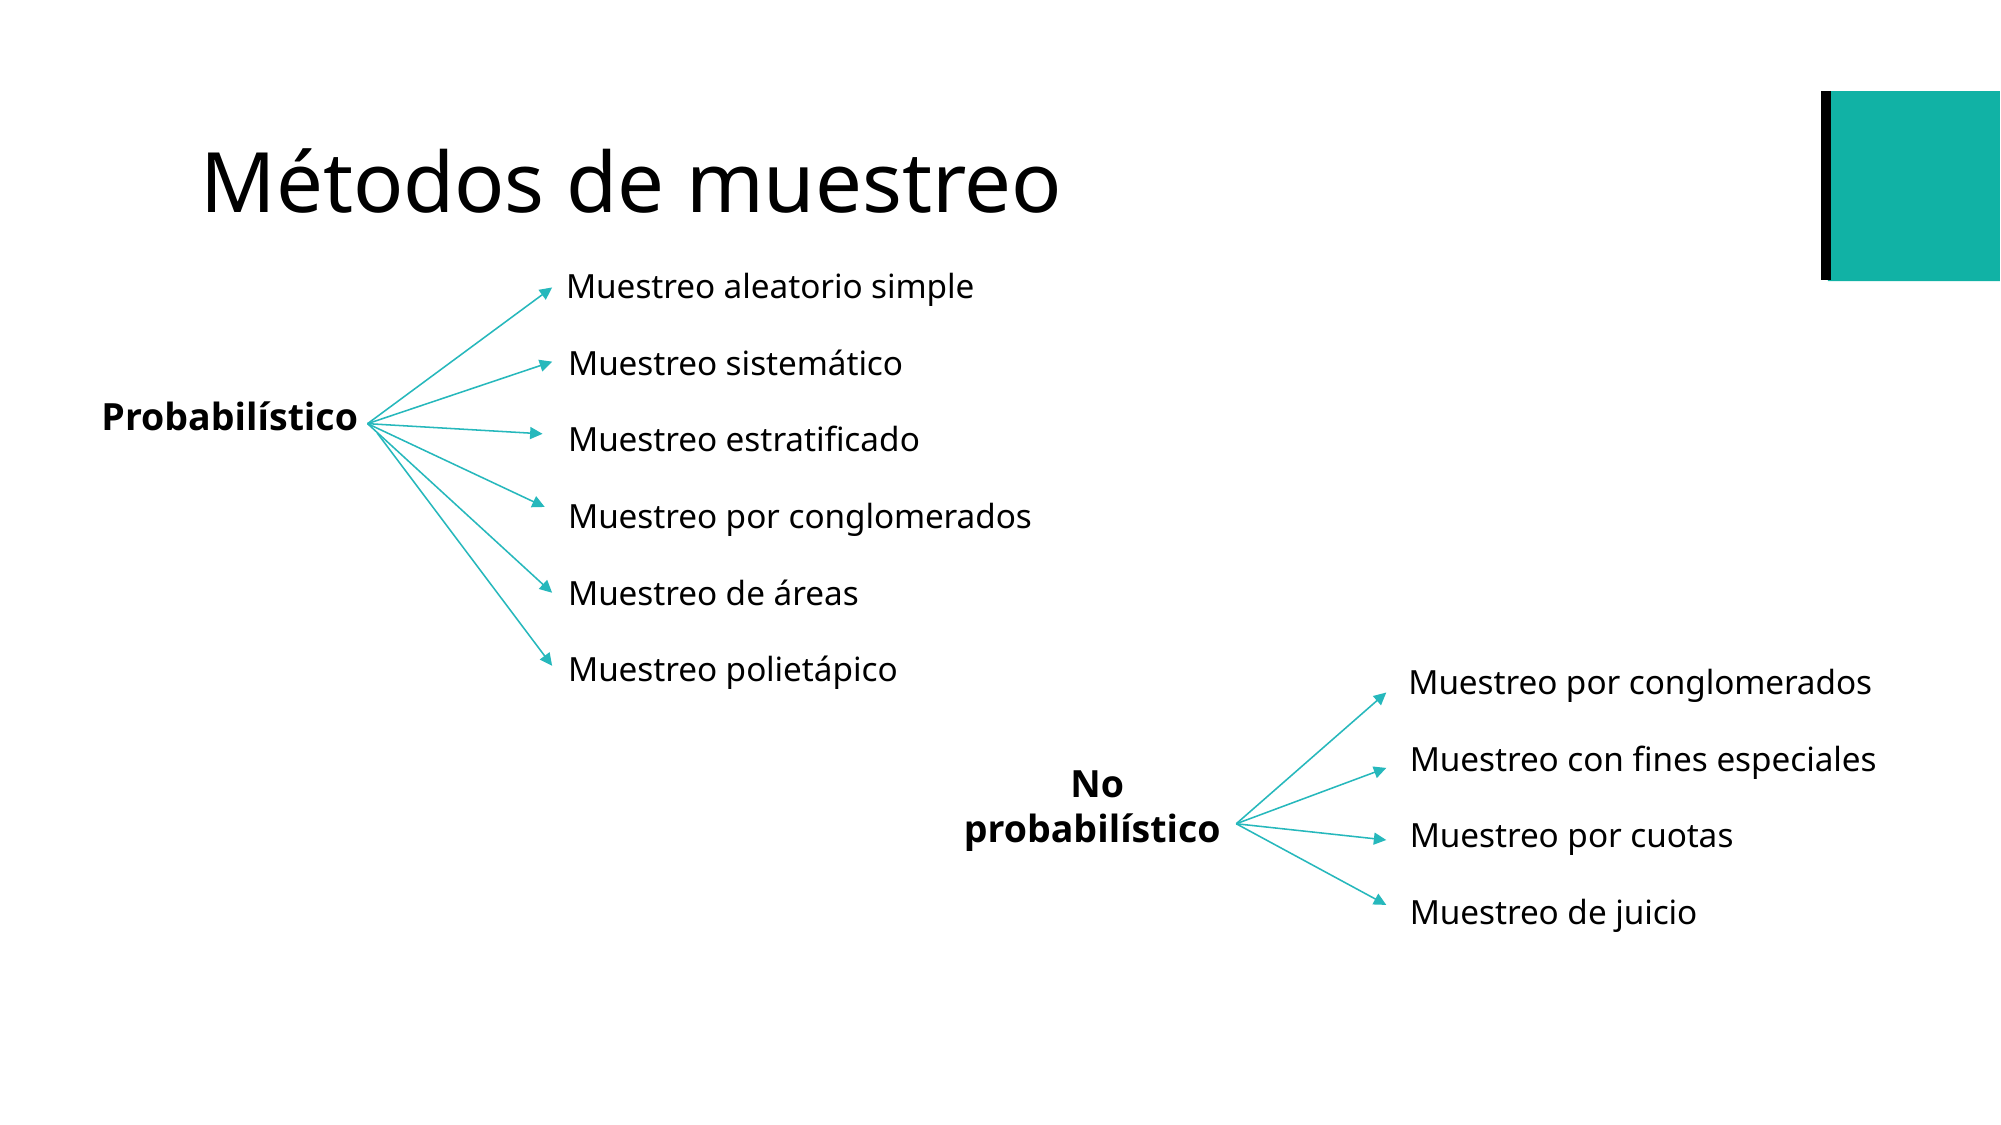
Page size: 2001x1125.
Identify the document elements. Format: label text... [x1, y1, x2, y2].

text_box Muestreo por conglomerados Muestreo con fines especiales Muestreo por cuotas Muestreo de juicio [1386, 658, 1939, 1021]
title Métodos de muestreo [164, 93, 1800, 278]
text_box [74, 262, 1387, 905]
